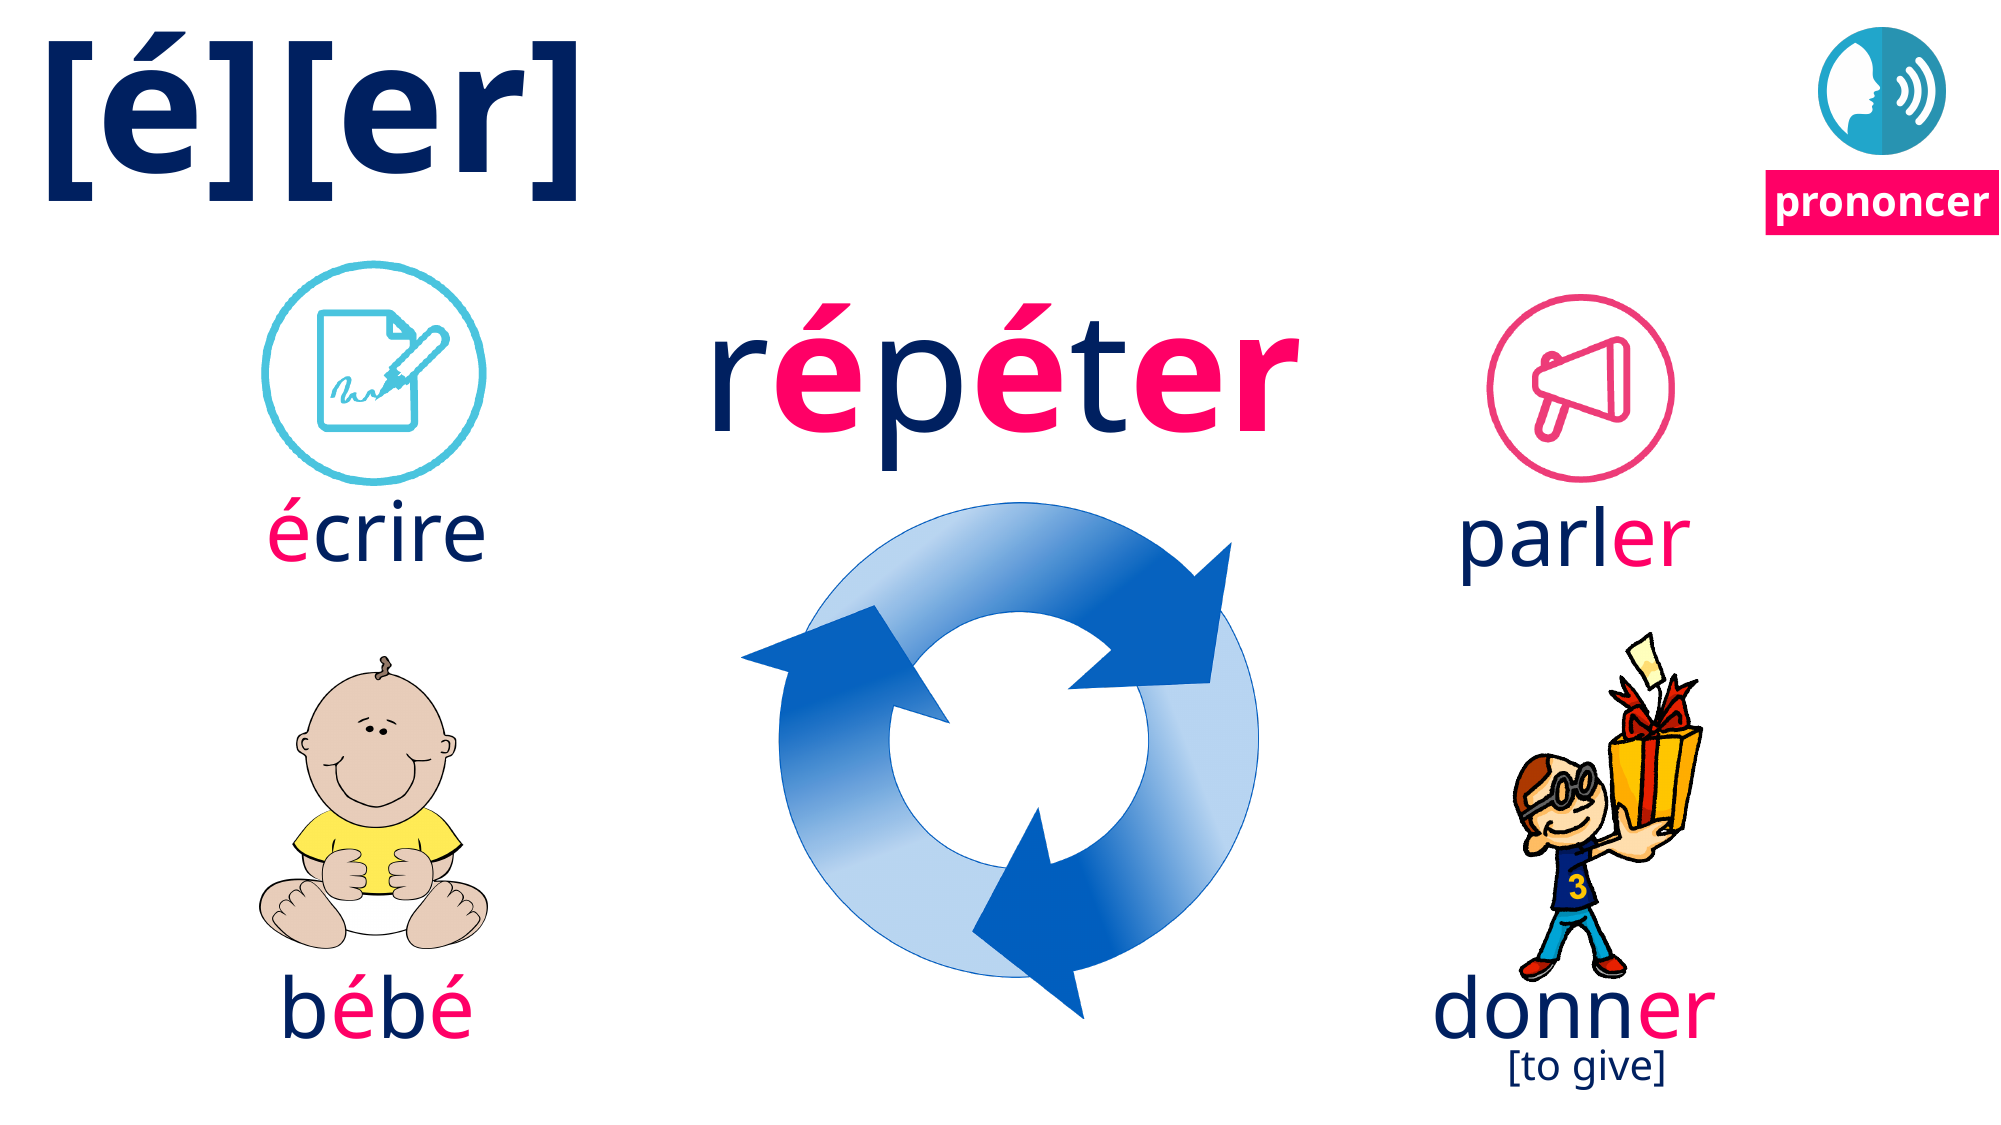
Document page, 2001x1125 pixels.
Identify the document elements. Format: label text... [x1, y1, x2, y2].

text_box [er] [261, 0, 619, 285]
picture [258, 656, 488, 949]
text_box écrire [133, 470, 622, 586]
picture [1818, 27, 1947, 155]
text_box bébé [133, 948, 622, 1063]
text_box parler [1330, 475, 1819, 591]
text_box répéter [653, 257, 1352, 560]
text_box [é] [21, 0, 261, 285]
text_box donner [1330, 948, 1819, 1063]
picture [1460, 627, 1714, 992]
text_box [to give] [1371, 1031, 1803, 1097]
picture [241, 241, 505, 506]
title prononcer [1765, 170, 1999, 236]
picture [740, 502, 1259, 1020]
picture [1474, 284, 1696, 506]
